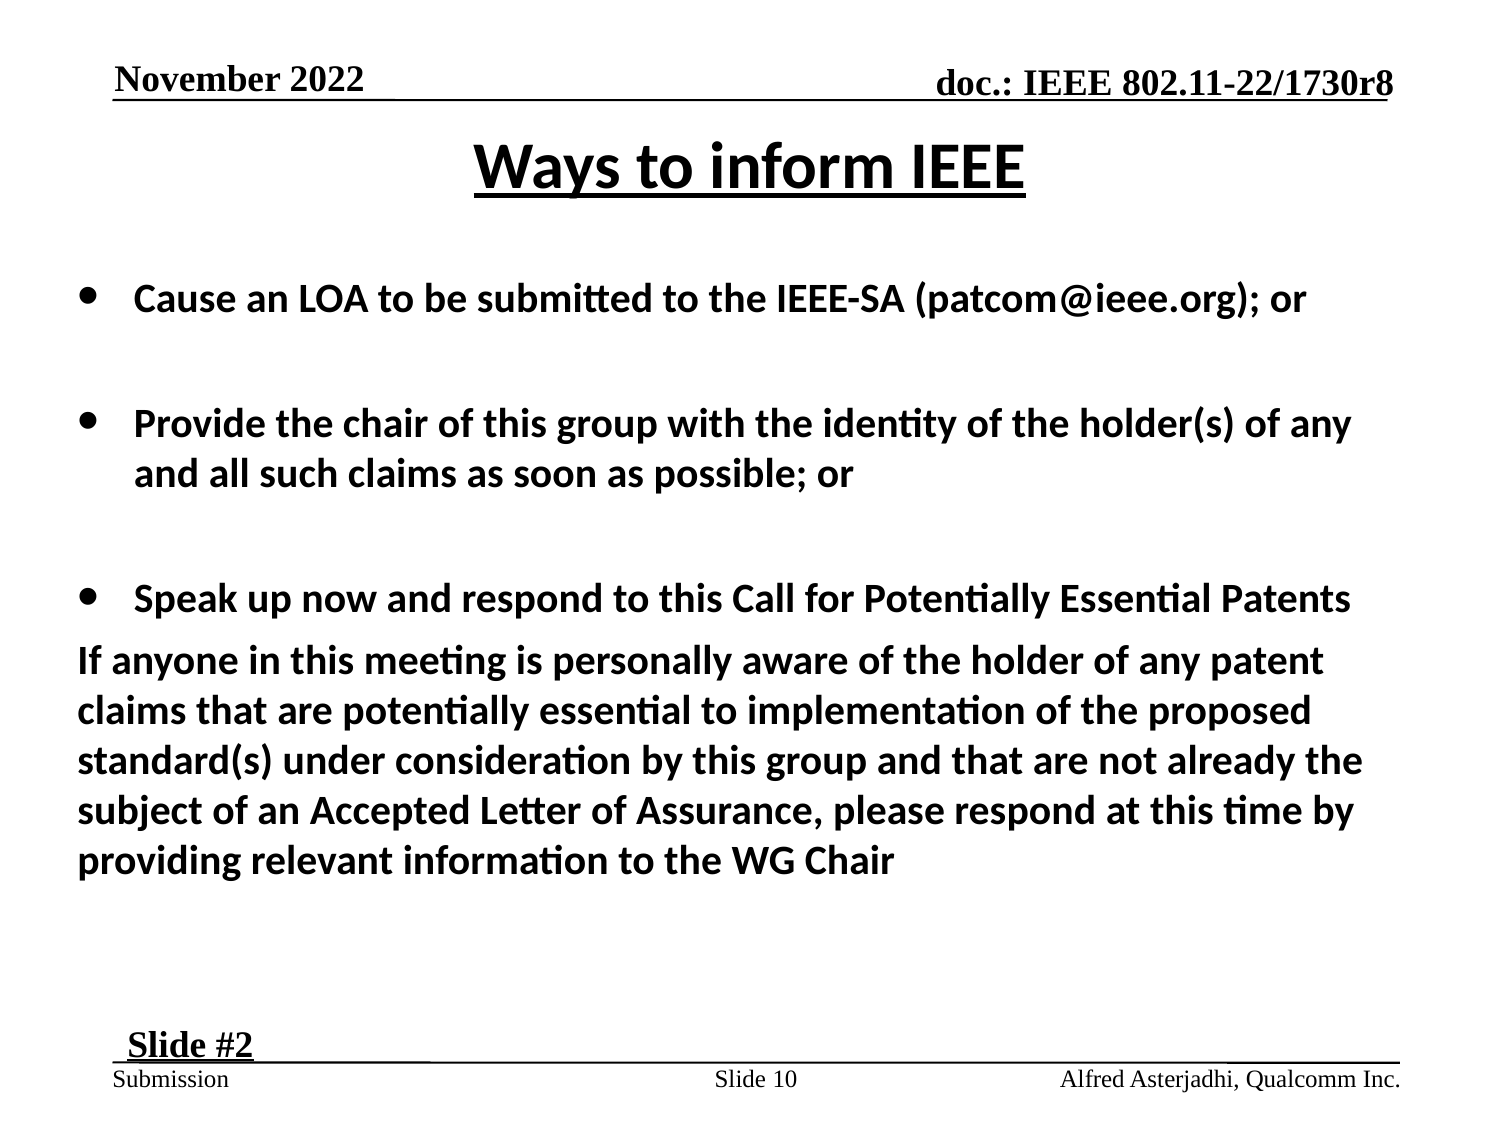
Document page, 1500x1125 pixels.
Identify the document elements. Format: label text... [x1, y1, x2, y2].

text_box Slide #2 [112, 1012, 269, 1073]
list Cause an LOA to be submitted to the IEEE-SA (patcom@ieee.org); or Provide the chair of this group with the identity of the holder(s) of any and all such claims as soon as possible; or Speak up now and respond to this Call for Potentially Essential Patents If anyone in this meeting is personally aware of the holder of any patent claims that are potentially essential to implementation of the proposed standard(s) under consideration by this group and that are not already the subject of an Accepted Letter of Assurance, please respond at this time by providing relevant information to the WG Chair [62, 262, 1438, 938]
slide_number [114, 54, 493, 100]
title Ways to inform IEEE [112, 74, 1388, 250]
slide_number Slide 10 [712, 1061, 800, 1123]
footer Alfred Asterjadhi, Qualcomm Inc. [878, 1061, 1402, 1093]
